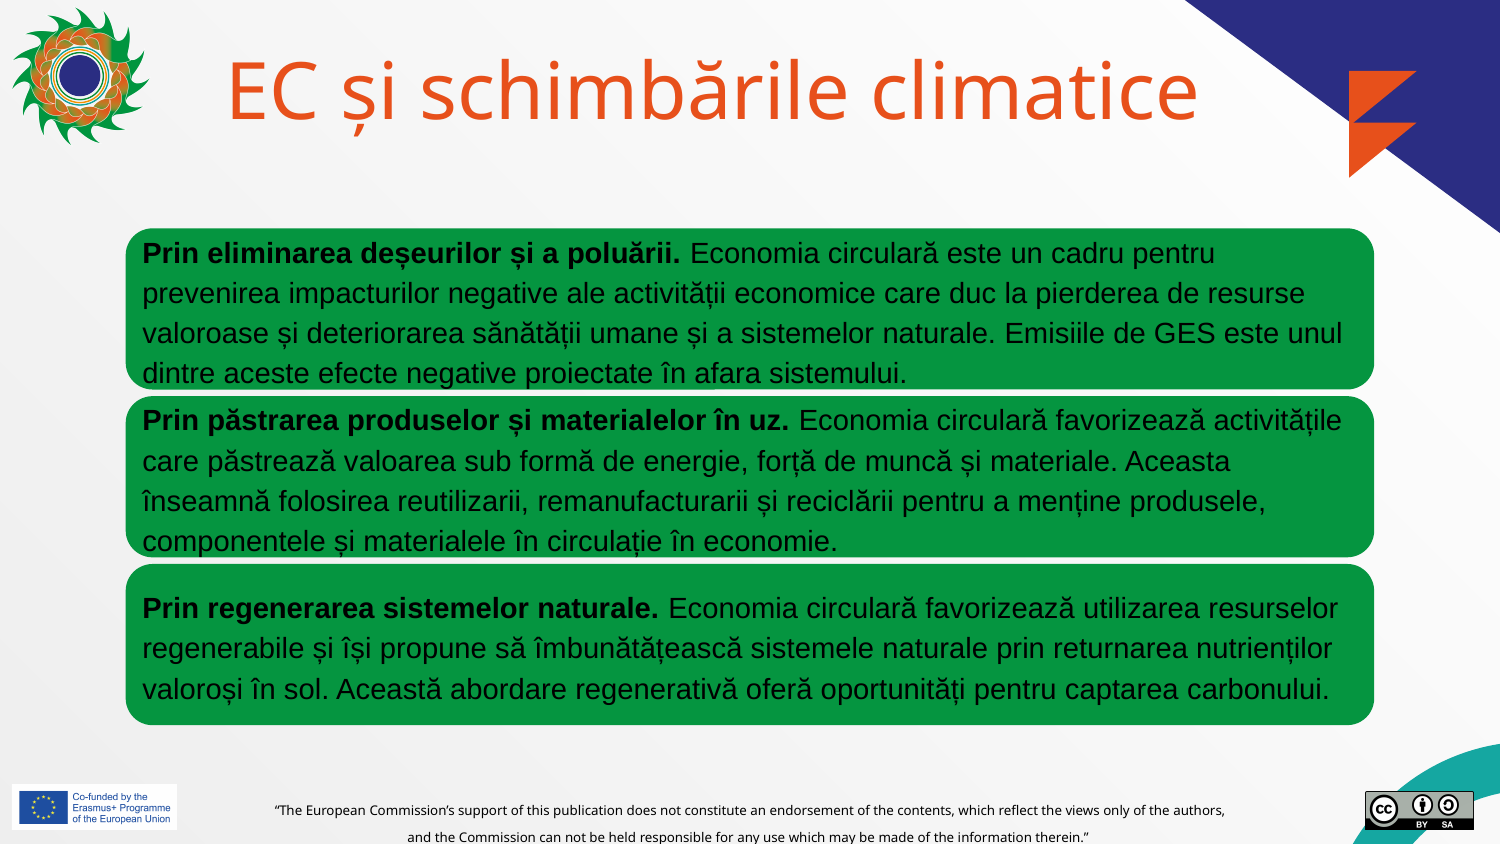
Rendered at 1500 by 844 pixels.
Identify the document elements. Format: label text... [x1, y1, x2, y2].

picture [11, 6, 151, 147]
picture [1365, 791, 1474, 830]
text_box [125, 228, 1375, 726]
picture [11, 784, 177, 830]
title EC și schimbările climatice [79, 25, 1346, 192]
